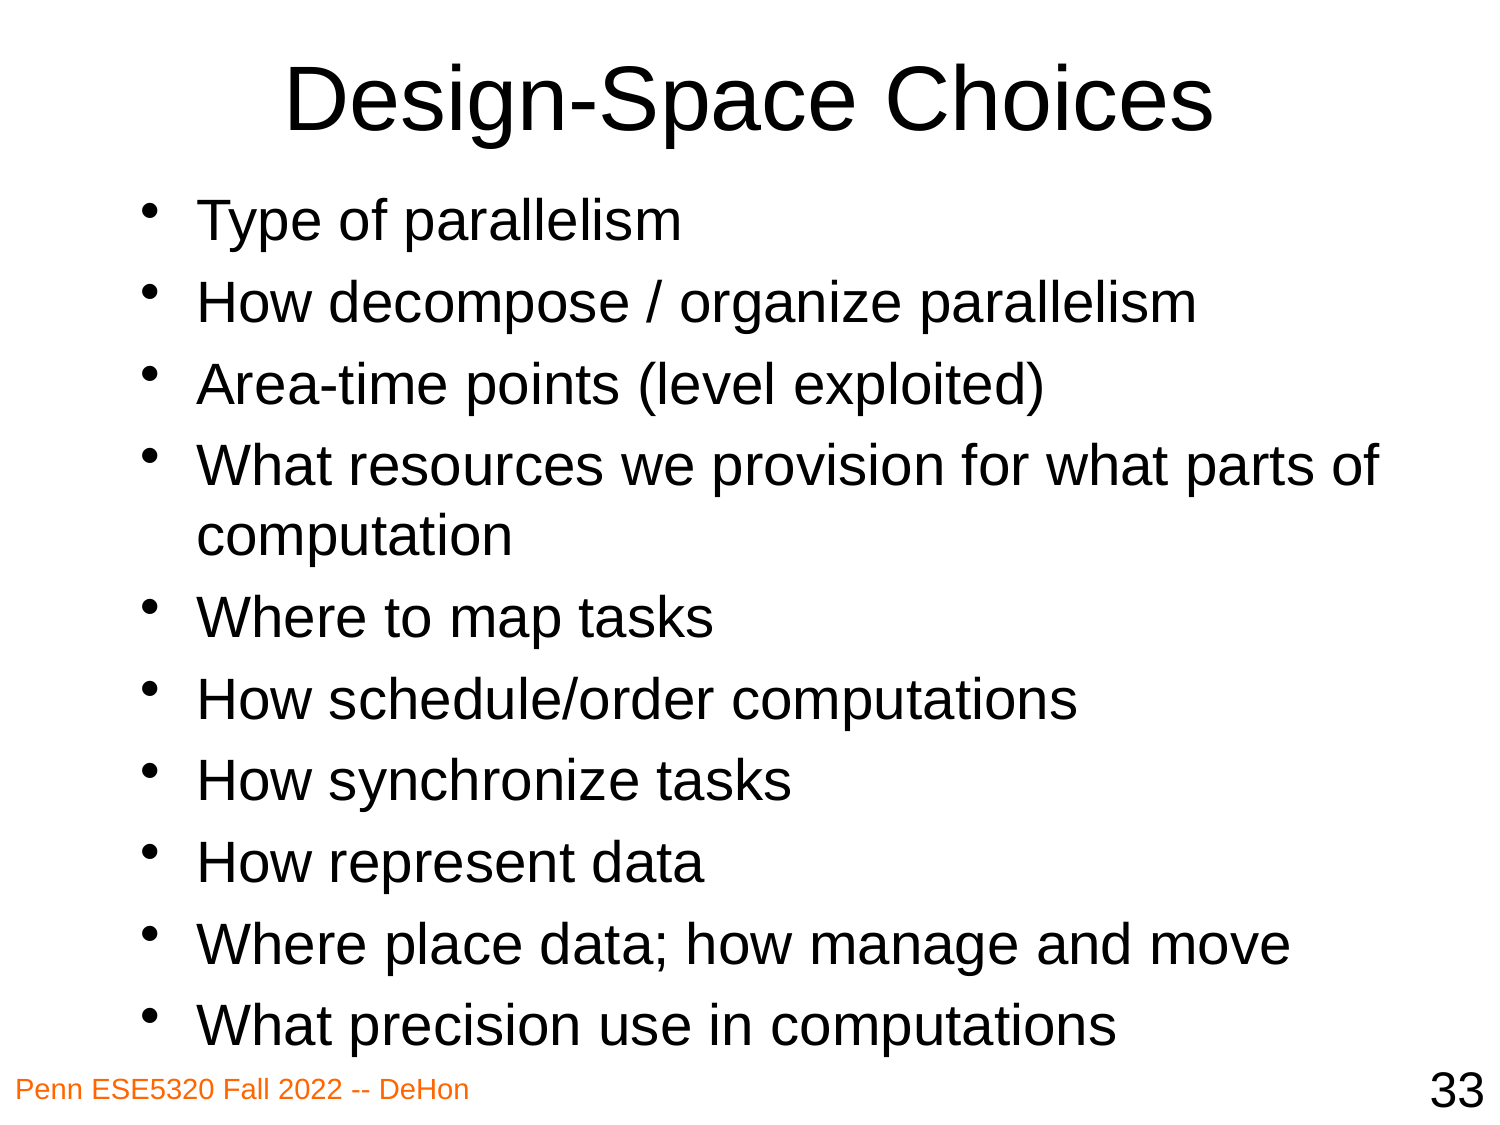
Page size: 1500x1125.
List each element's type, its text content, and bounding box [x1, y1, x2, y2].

list Type of parallelism How decompose / organize parallelism Area-time points (level exploited) What resources we provision for what parts of computation Where to map tasks How schedule/order computations How synchronize tasks How represent data Where place data; how manage and move What precision use in computations [124, 174, 1401, 851]
slide_number Penn ESE5320 Fall 2022 -- DeHon [0, 1062, 576, 1125]
title Design-Space Choices [112, 0, 1388, 188]
slide_number 33 [1187, 1049, 1500, 1125]
